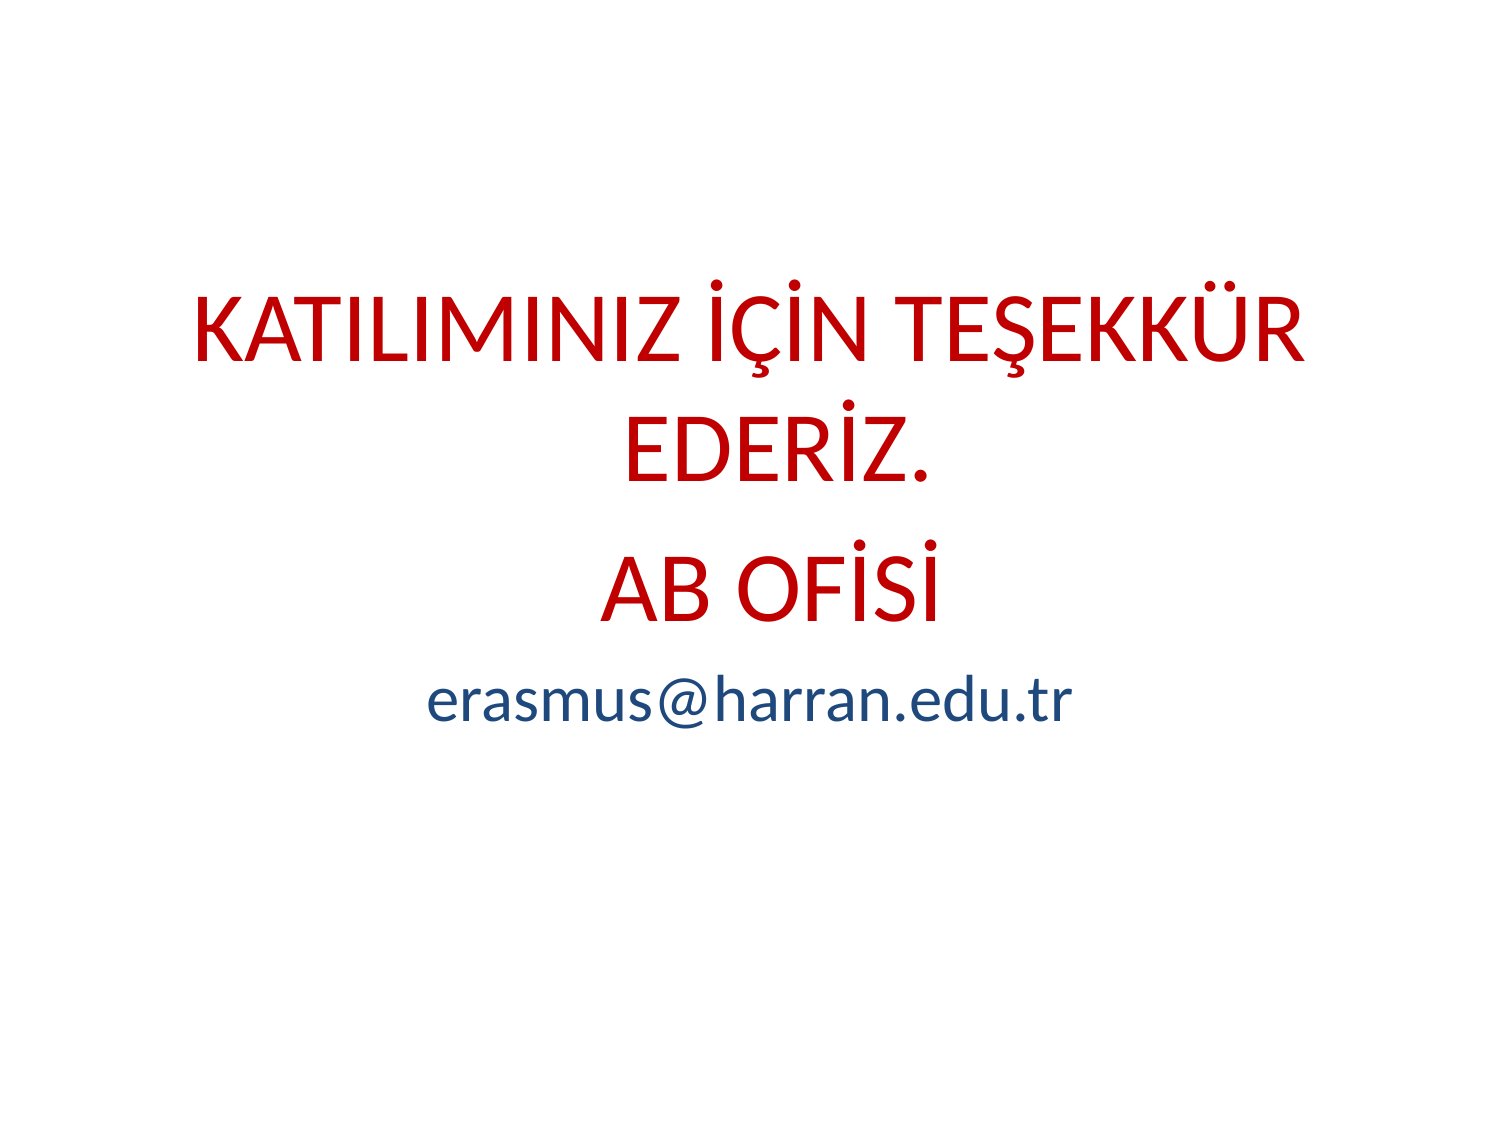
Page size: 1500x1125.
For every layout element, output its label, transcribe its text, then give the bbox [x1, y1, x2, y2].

list KATILIMINIZ İÇİN TEŞEKKÜR EDERİZ. AB OFİSİ erasmus@harran.edu.tr [75, 113, 1425, 1005]
